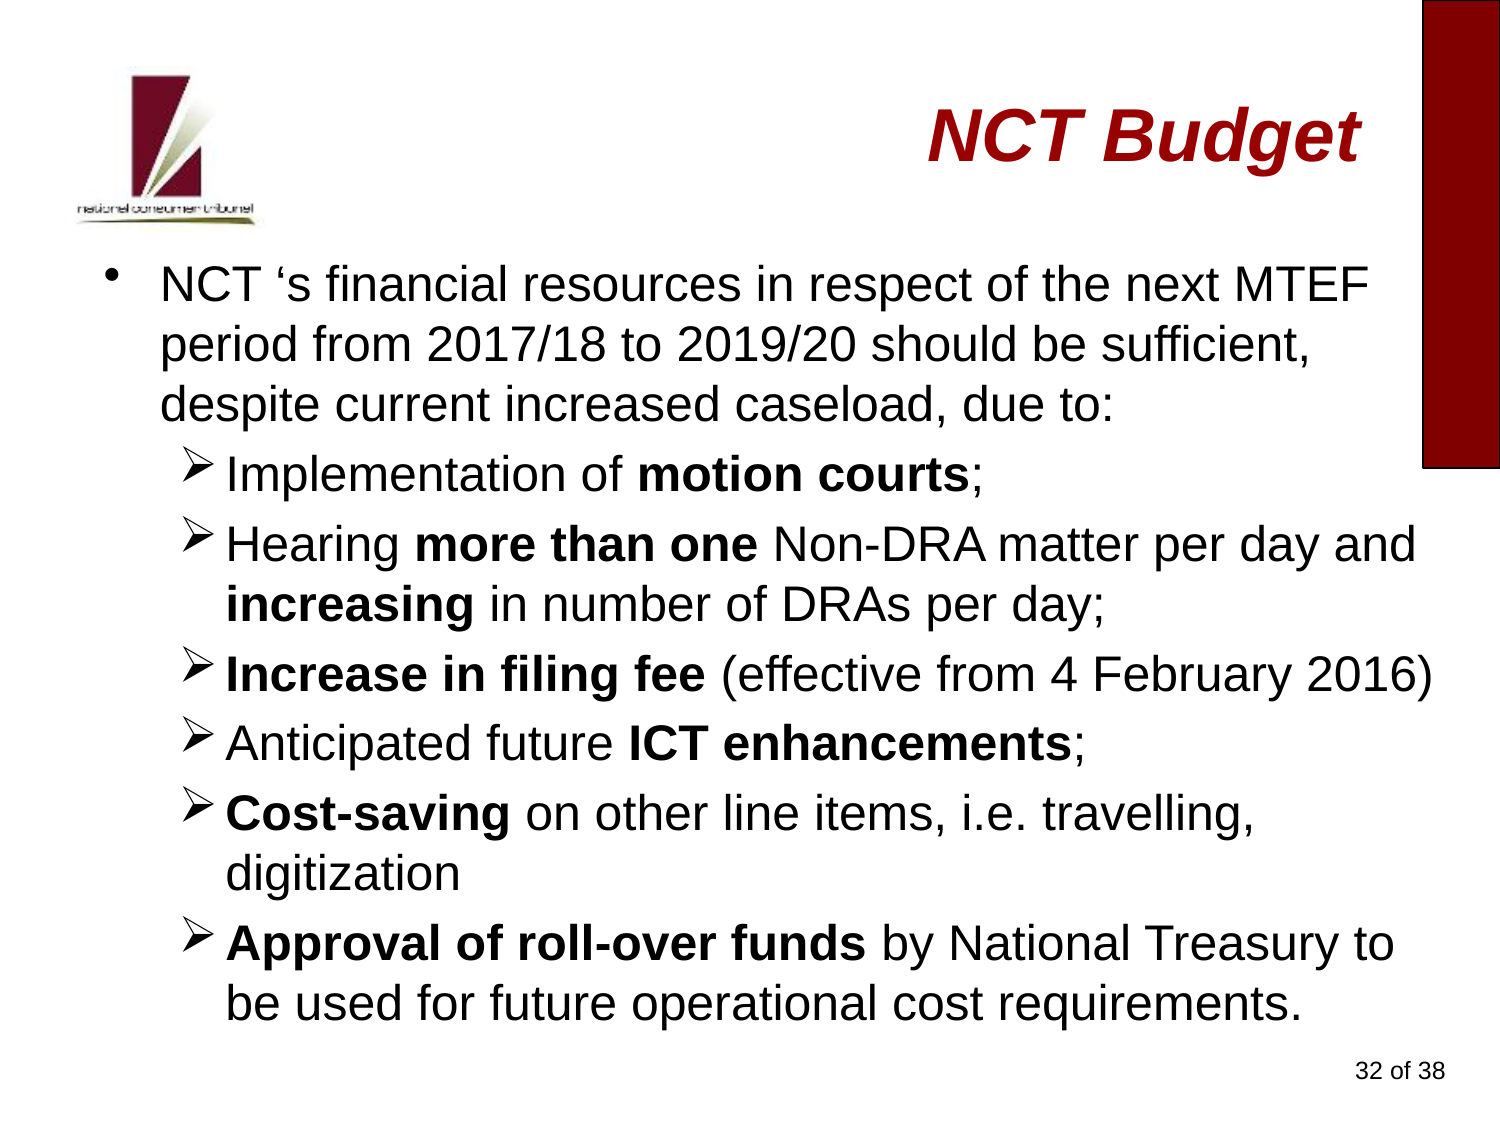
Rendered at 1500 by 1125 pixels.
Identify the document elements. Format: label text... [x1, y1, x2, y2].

picture [64, 66, 265, 232]
text_box 32 of 38 [1340, 1046, 1471, 1092]
list NCT ‘s financial resources in respect of the next MTEF period from 2017/18 to 2019/20 should be sufficient, despite current increased caseload, due to: Implementation of motion courts; Hearing more than one Non-DRA matter per day and increasing in number of DRAs per day; Increase in filing fee (effective from 4 February 2016) Anticipated future ICT enhancements; Cost-saving on other line items, i.e. travelling, digitization Approval of roll-over funds by National Treasury to be used for future operational cost requirements. 32 [88, 243, 1459, 1036]
title NCT Budget [265, 30, 1376, 232]
